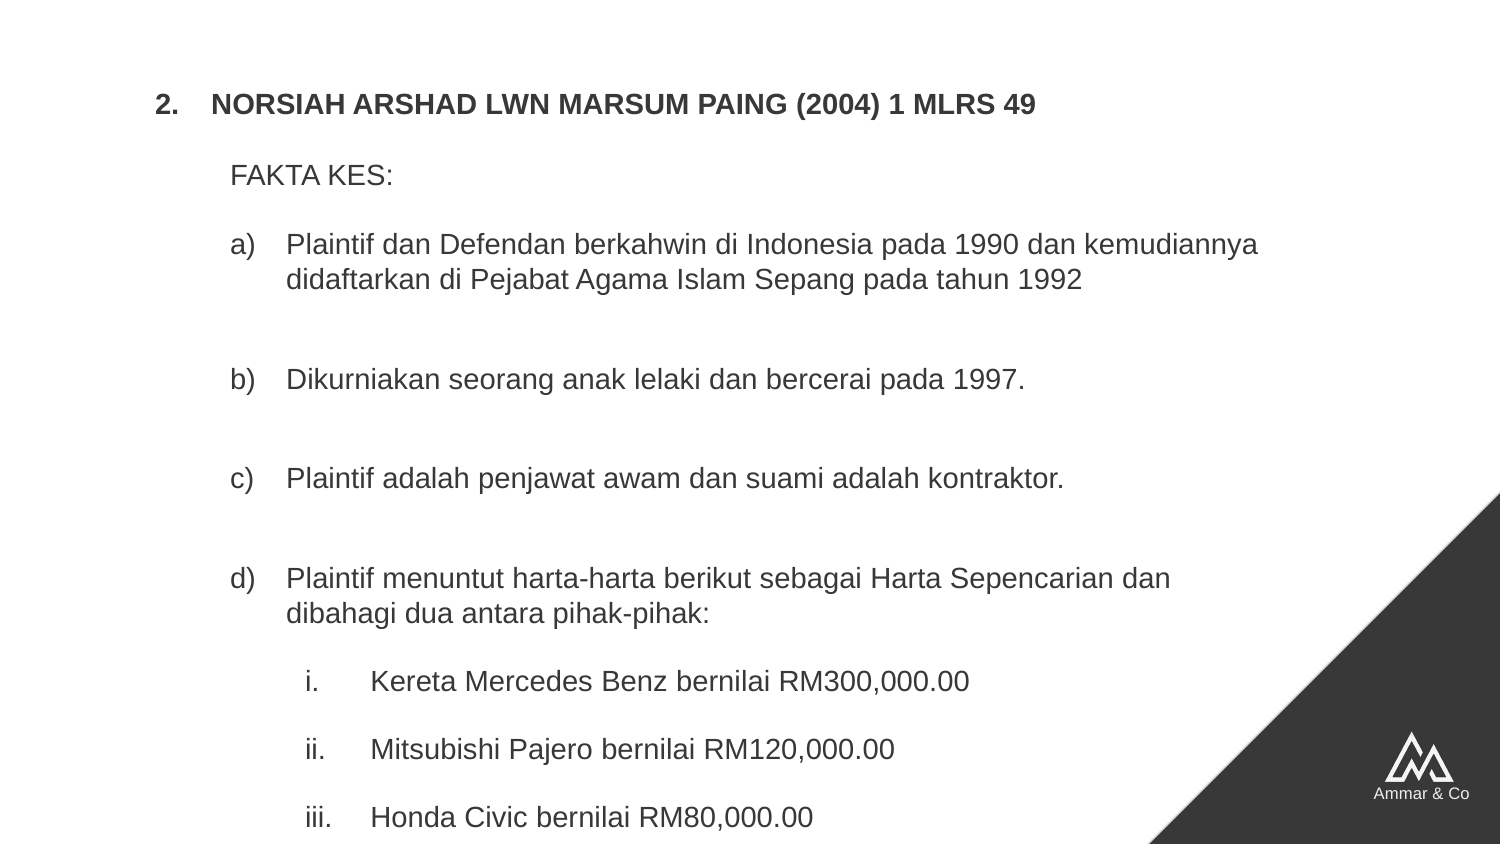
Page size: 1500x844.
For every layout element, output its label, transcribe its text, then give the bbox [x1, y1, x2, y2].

list NORSIAH ARSHAD LWN MARSUM PAING (2004) 1 MLRS 49 FAKTA KES: Plaintif dan Defendan berkahwin di Indonesia pada 1990 dan kemudiannya didaftarkan di Pejabat Agama Islam Sepang pada tahun 1992 Dikurniakan seorang anak lelaki dan bercerai pada 1997. Plaintif adalah penjawat awam dan suami adalah kontraktor. Plaintif menuntut harta-harta berikut sebagai Harta Sepencarian dan dibahagi dua antara pihak-pihak: Kereta Mercedes Benz bernilai RM300,000.00 Mitsubishi Pajero bernilai RM120,000.00 Honda Civic bernilai RM80,000.00 [116, 70, 1280, 756]
text_box Ammar & Co [1359, 775, 1492, 810]
picture [1380, 725, 1458, 787]
